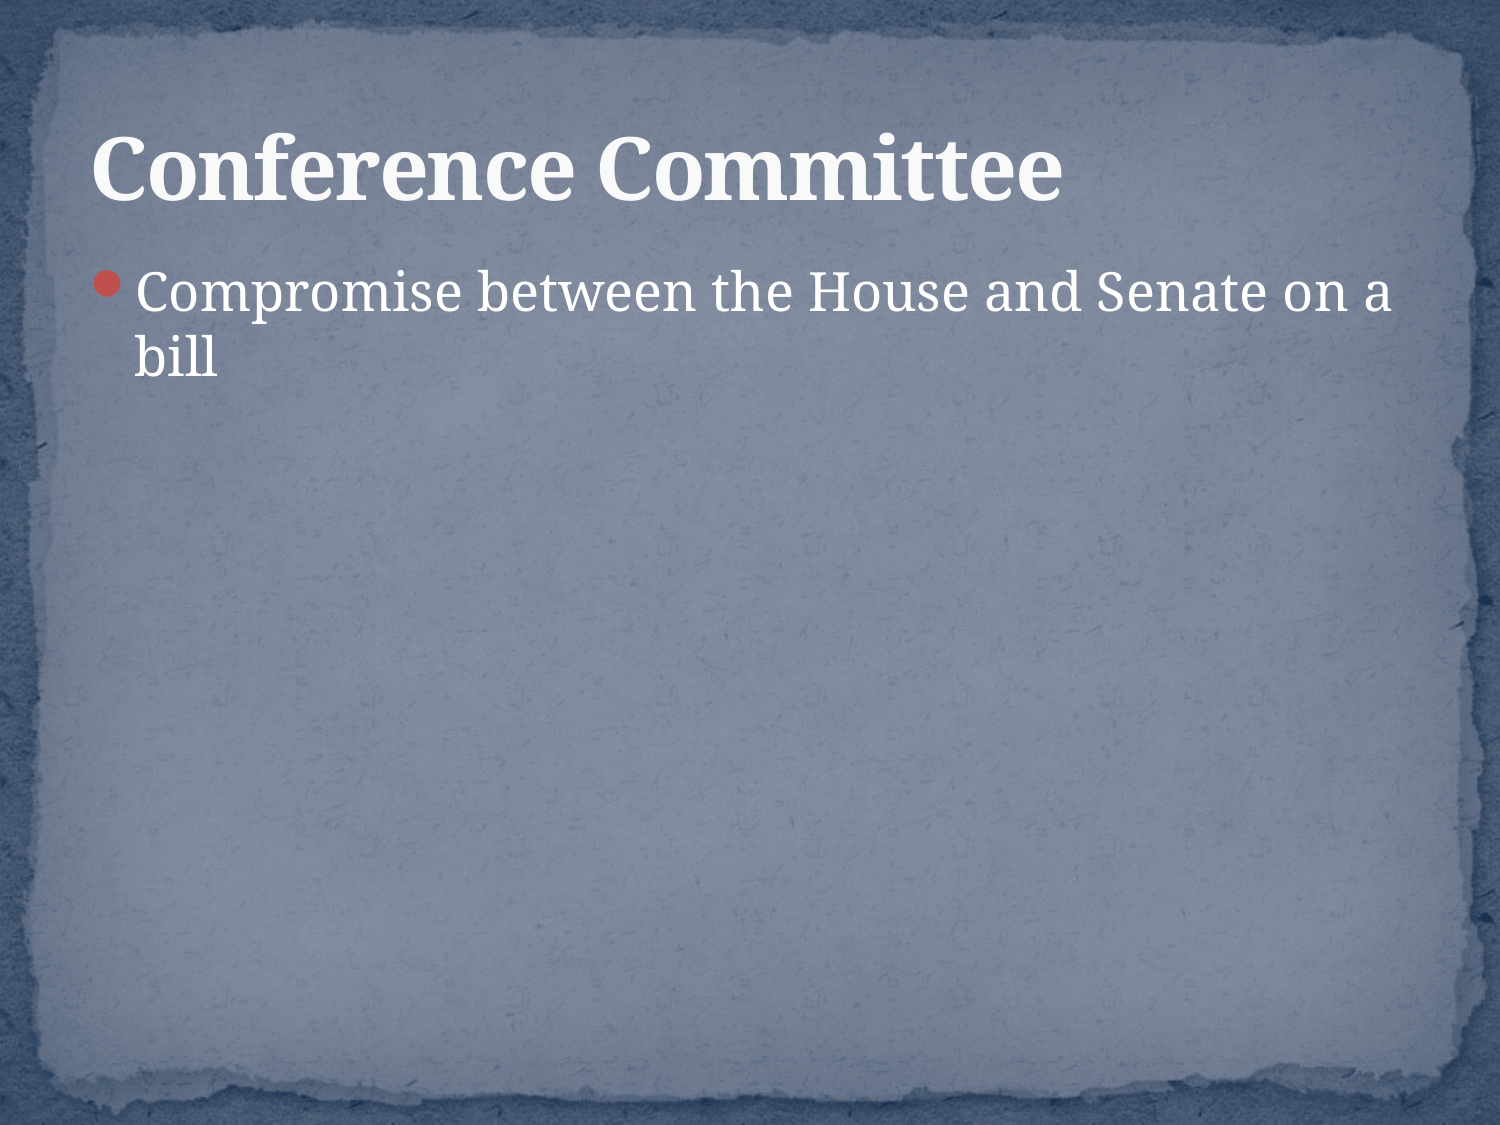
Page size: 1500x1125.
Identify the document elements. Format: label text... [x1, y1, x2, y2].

list Compromise between the House and Senate on a bill [75, 249, 1425, 1000]
title Conference Committee [74, 24, 1425, 225]
